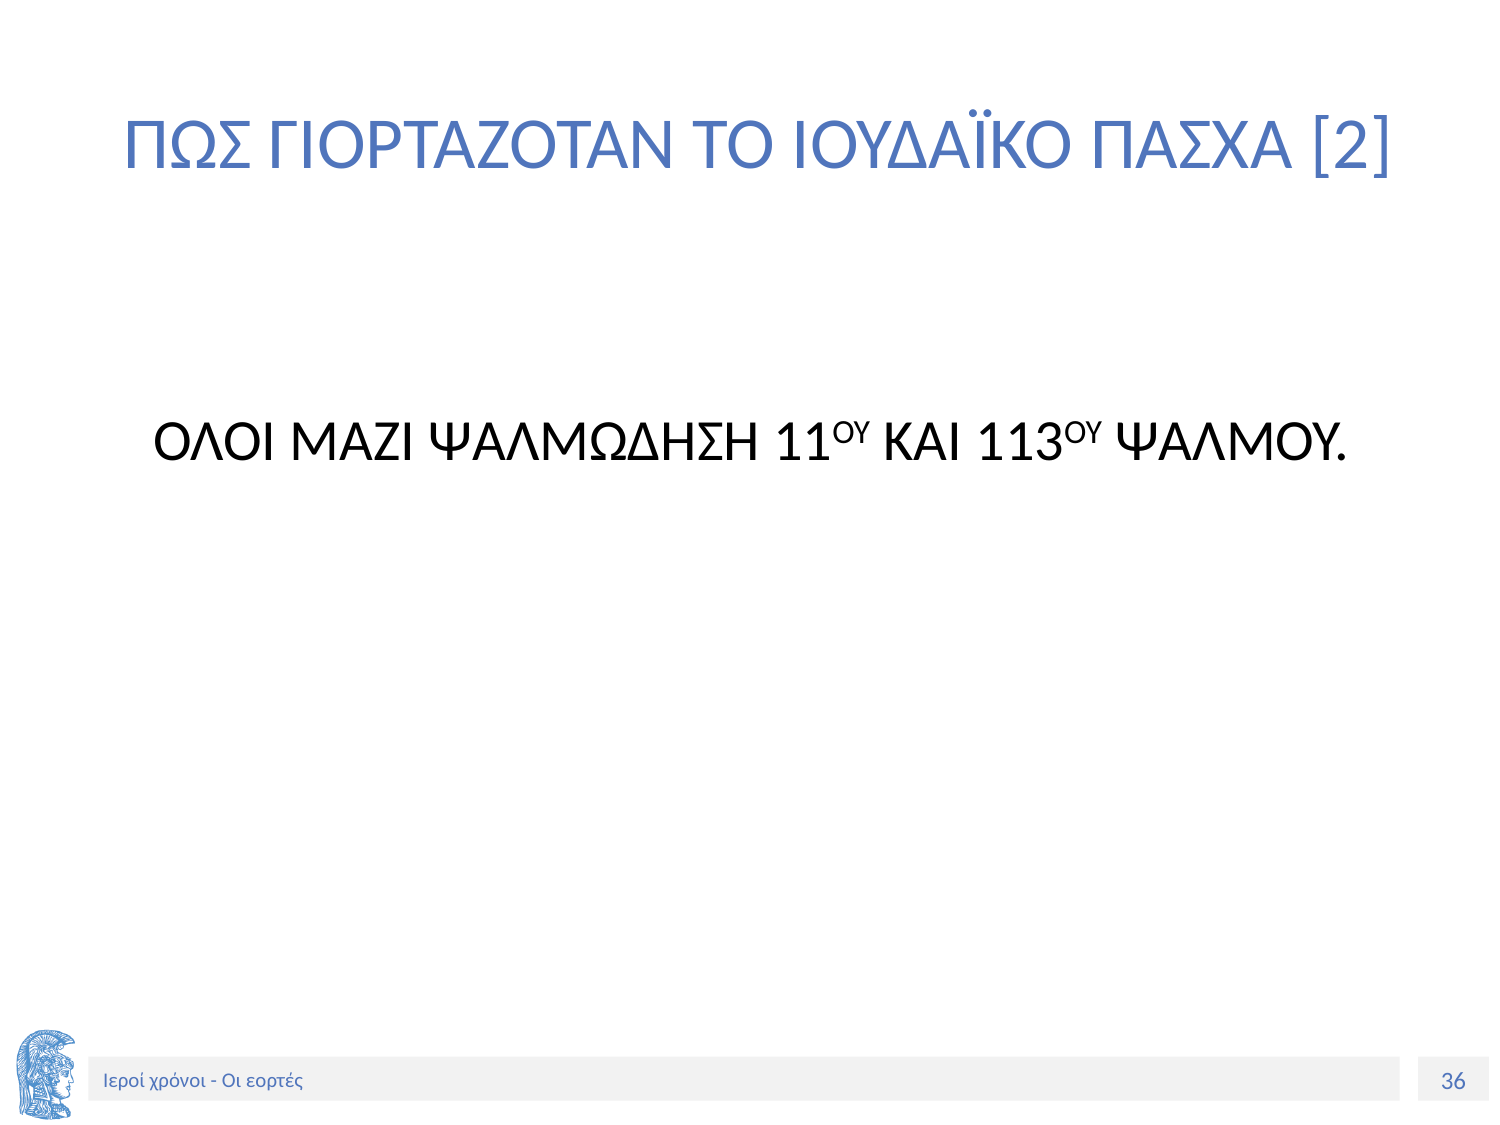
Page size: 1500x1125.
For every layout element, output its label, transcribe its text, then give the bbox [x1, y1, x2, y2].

title ΠΩΣ ΓΙΟΡΤΑΖΟΤΑΝ ΤΟ ΙΟΥΔΑΪΚΟ ΠΑΣΧΑ [2] [75, 45, 1425, 233]
list ΟΛΟΙ ΜΑΖΙ ΨΑΛΜΩΔΗΣΗ 11ΟΥ ΚΑΙ 113ΟΥ ΨΑΛΜΟΥ. [76, 255, 1427, 998]
picture [9, 1026, 81, 1120]
